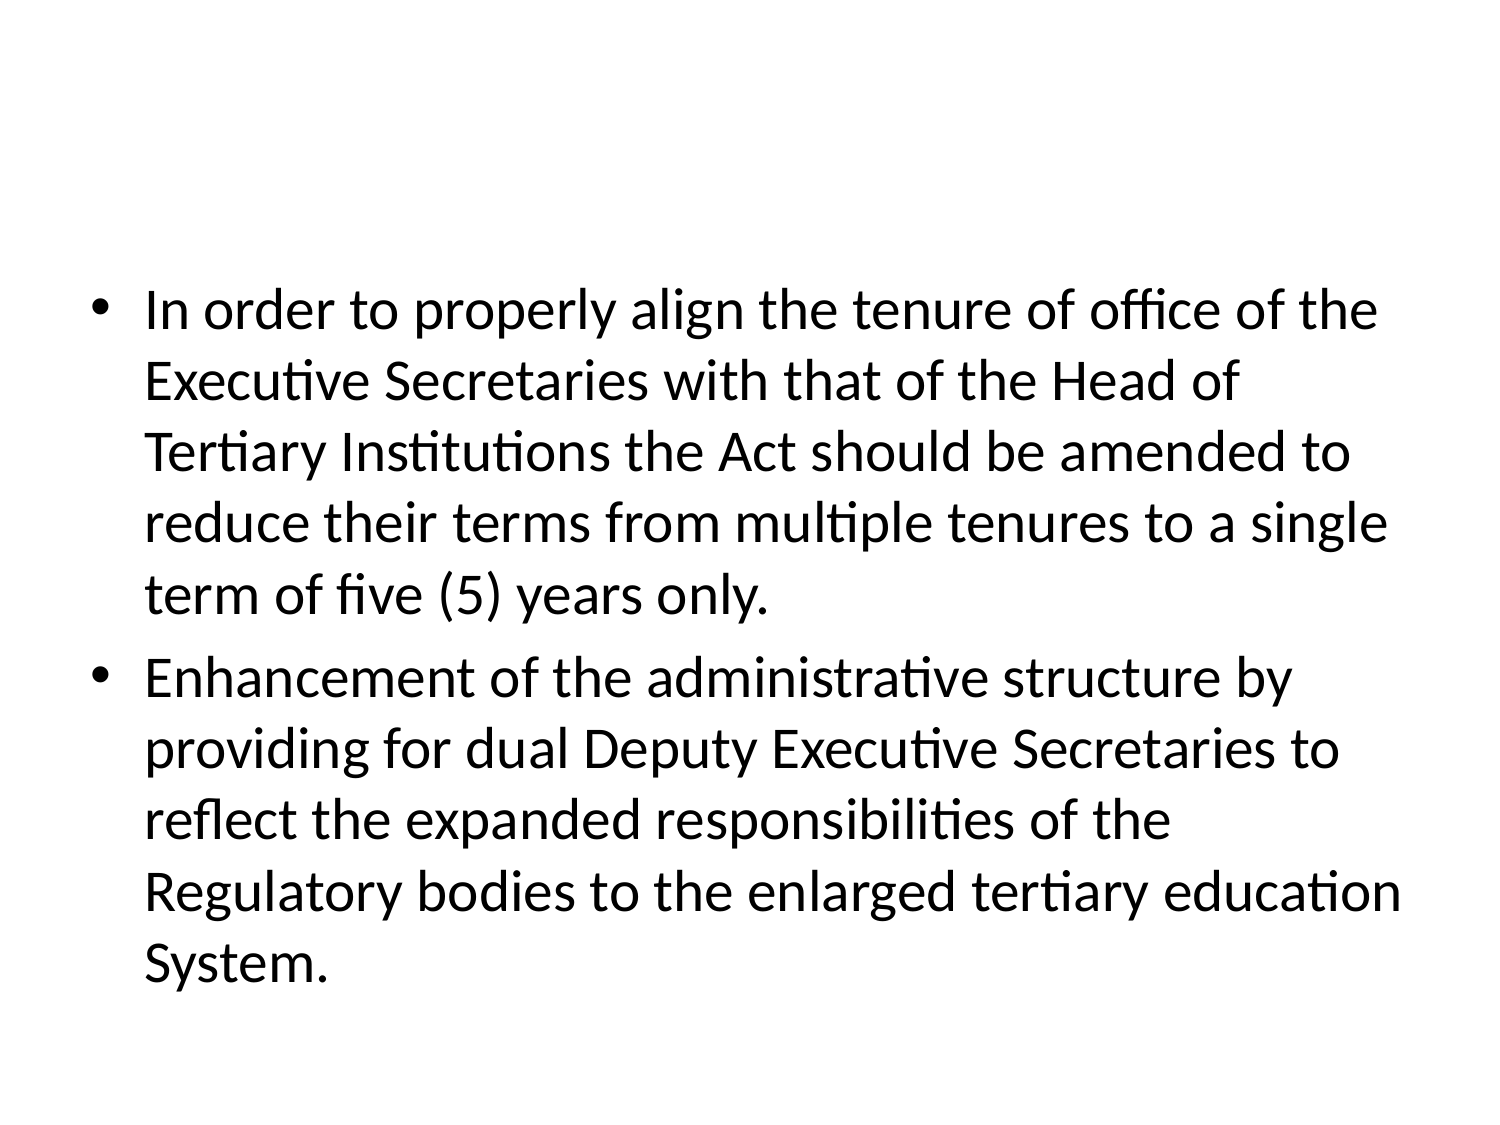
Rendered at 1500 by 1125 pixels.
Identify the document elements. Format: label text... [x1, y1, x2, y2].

list In order to properly align the tenure of office of the Executive Secretaries with that of the Head of Tertiary Institutions the Act should be amended to reduce their terms from multiple tenures to a single term of five (5) years only. Enhancement of the administrative structure by providing for dual Deputy Executive Secretaries to reflect the expanded responsibilities of the Regulatory bodies to the enlarged tertiary education System. [75, 262, 1425, 1005]
